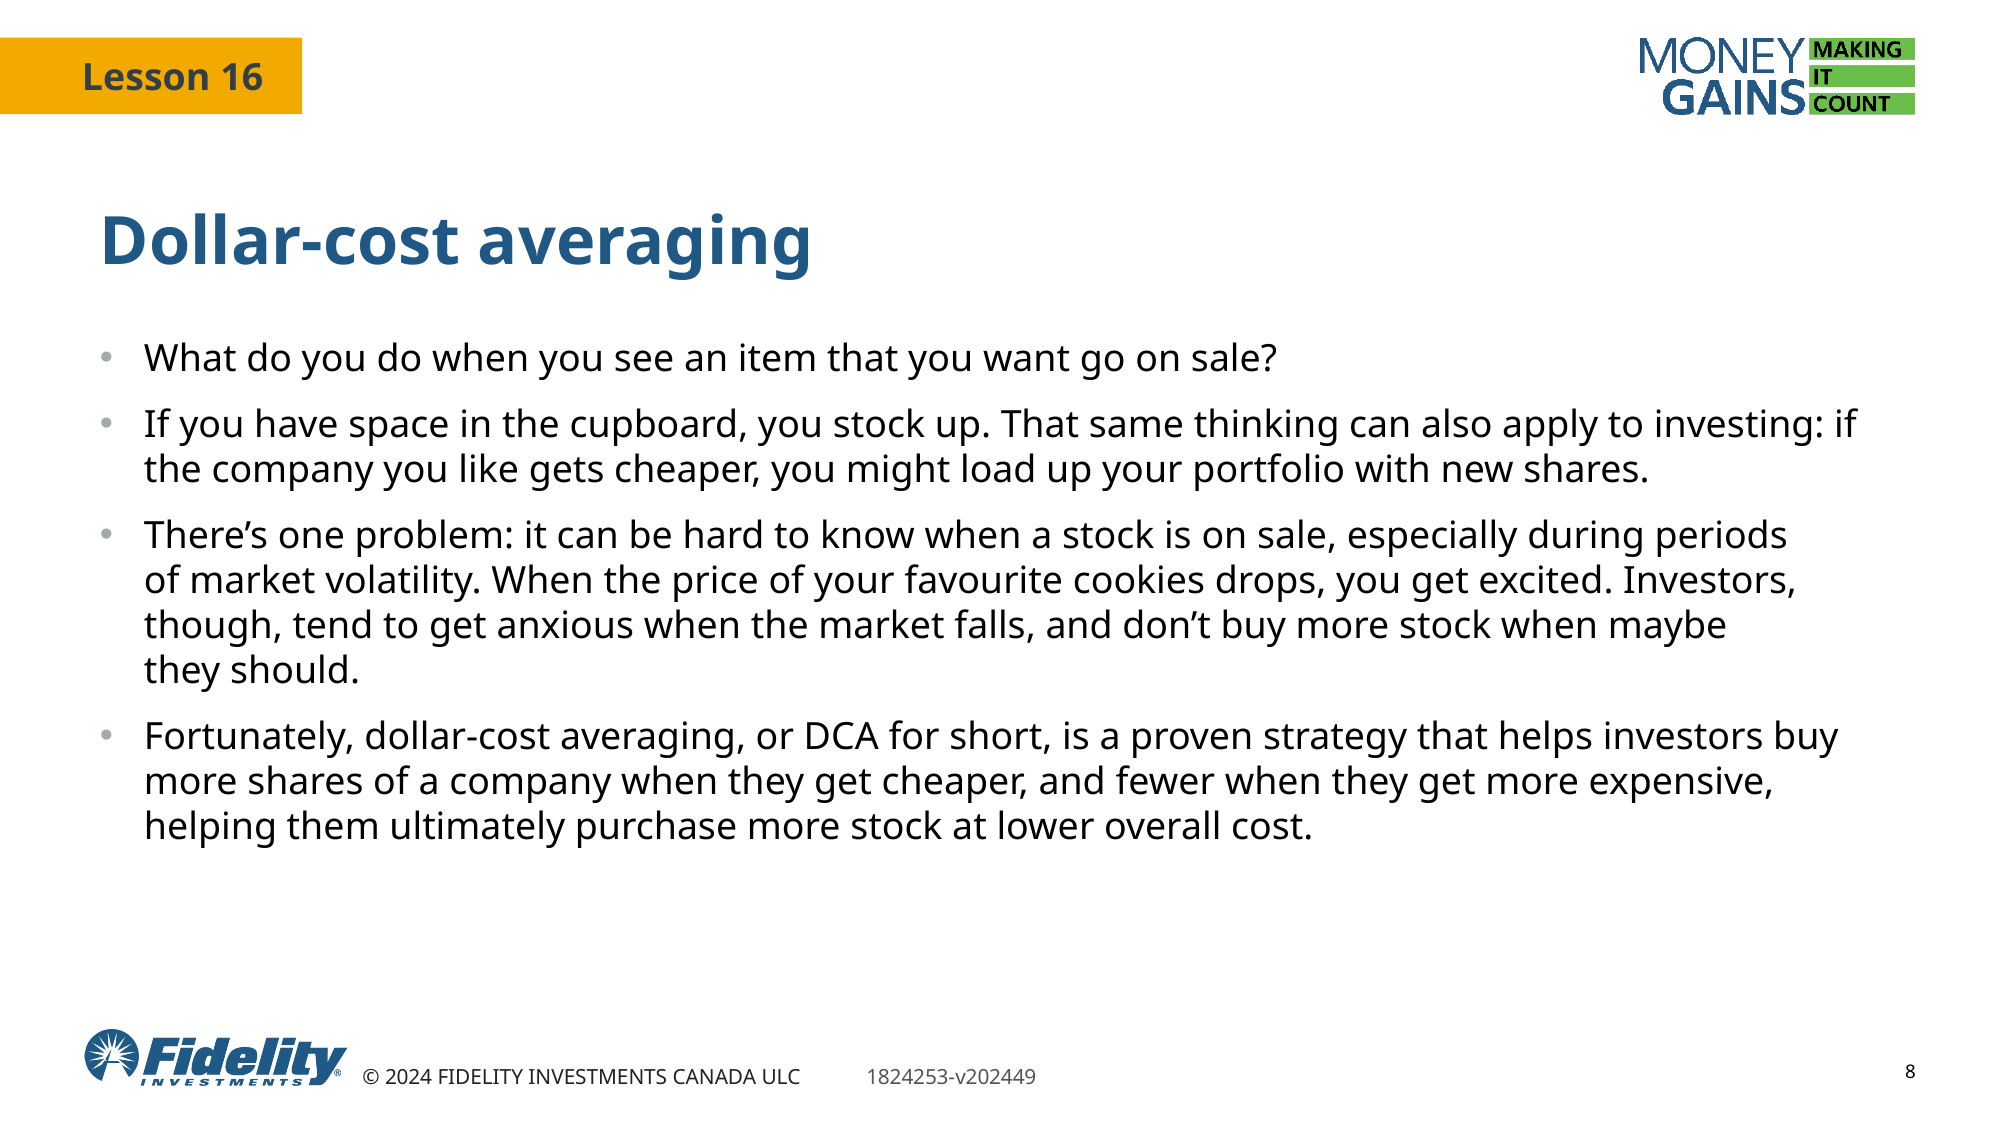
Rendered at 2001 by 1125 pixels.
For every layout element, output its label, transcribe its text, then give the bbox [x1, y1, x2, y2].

slide_number 8 [1826, 1058, 1931, 1087]
picture [1640, 37, 1915, 115]
text_box What do you do when you see an item that you want go on sale? If you have space in the cupboard, you stock up. That same thinking can also apply to investing: if the company you like gets cheaper, you might load up your portfolio with new shares. There’s one problem: it can be hard to know when a stock is on sale, especially during periods of market volatility. When the price of your favourite cookies drops, you get excited. Investors, though, tend to get anxious when the market falls, and don’t buy more stock when maybe they should. Fortunately, dollar-cost averaging, or DCA for short, is a proven strategy that helps investors buy more shares of a company when they get cheaper, and fewer when they get more expensive, helping them ultimately purchase more stock at lower overall cost. [84, 326, 1916, 855]
picture [84, 1029, 348, 1086]
title Dollar-cost averaging [84, 190, 1916, 300]
